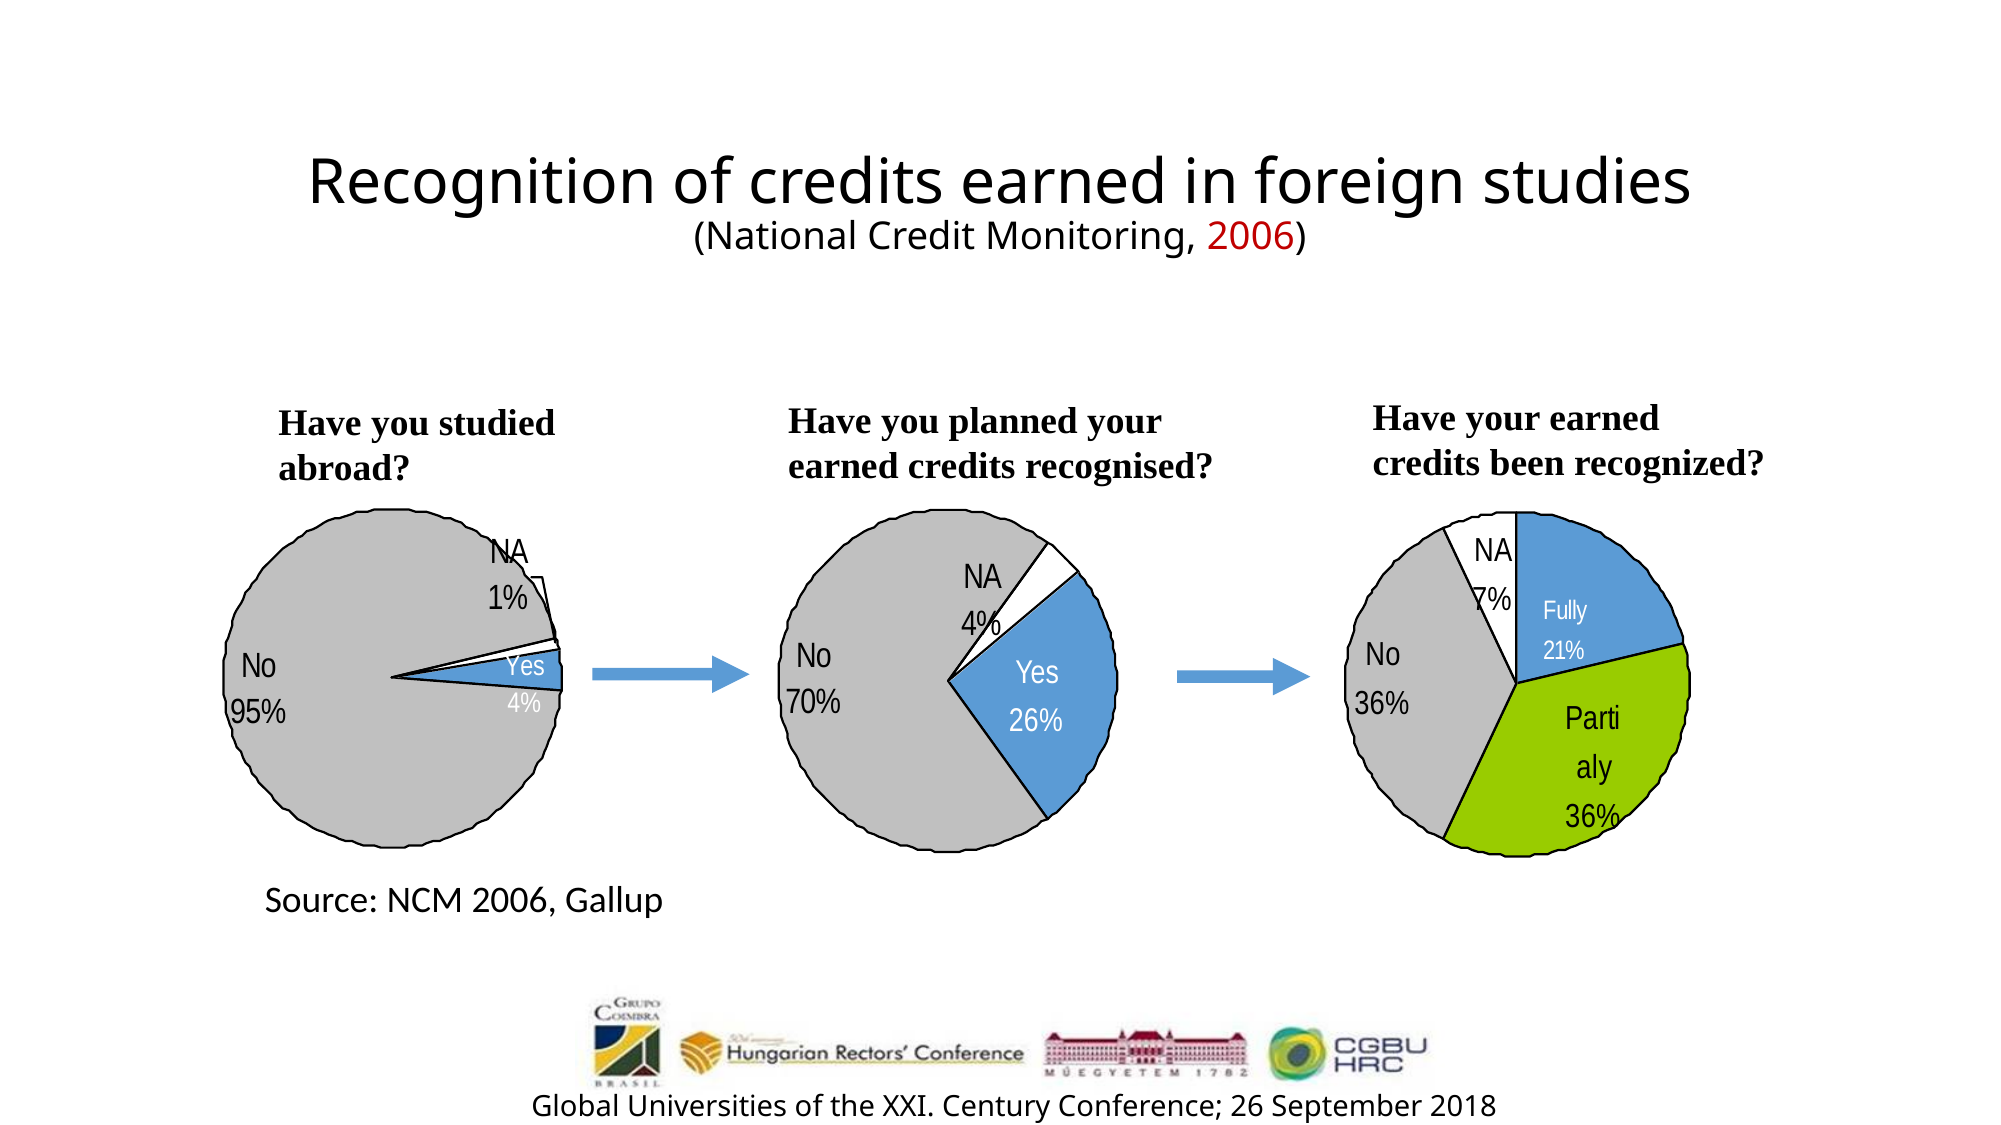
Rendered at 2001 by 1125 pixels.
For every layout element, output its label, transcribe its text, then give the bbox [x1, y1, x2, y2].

title Recognition of credits earned in foreign studies (National Credit Monitoring, 2006) [279, 132, 1721, 276]
text_box Source: NCM 2006, Gallup [249, 867, 703, 928]
text_box Have your earned credits been recognized? [1357, 385, 1789, 491]
text_box [1177, 670, 1311, 683]
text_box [190, 476, 593, 872]
picture [575, 976, 1450, 1103]
text_box Have you planned your earned credits recognised? [773, 389, 1244, 494]
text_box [1312, 479, 1721, 882]
text_box [593, 668, 746, 681]
text_box Have you studied abroad? [263, 390, 646, 496]
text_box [746, 479, 1148, 874]
